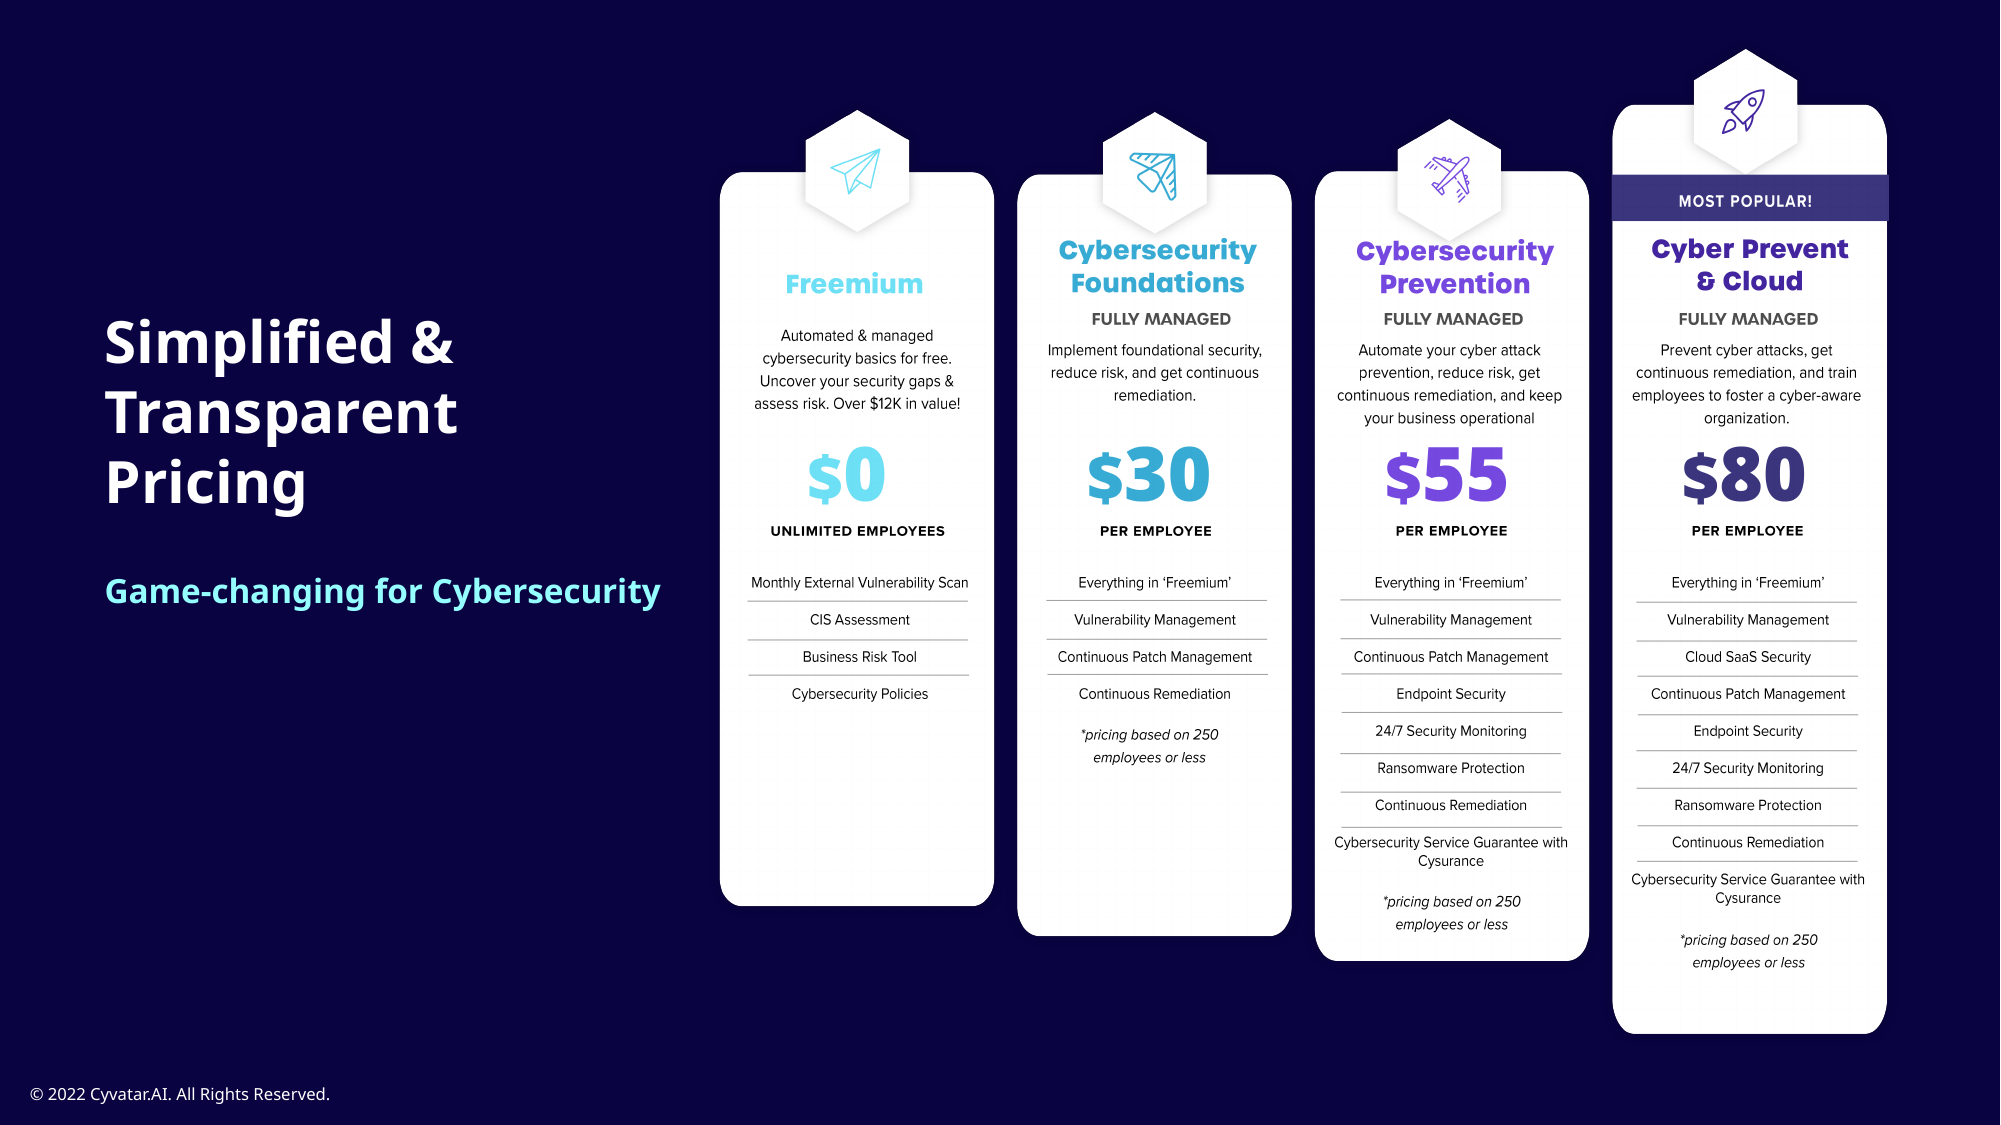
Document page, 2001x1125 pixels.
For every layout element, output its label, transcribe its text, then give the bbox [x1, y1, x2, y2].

text_box Simplified & Transparent Pricing [89, 297, 589, 523]
text_box Game-changing for Cybersecurity [89, 562, 640, 618]
picture [645, 24, 2000, 1101]
